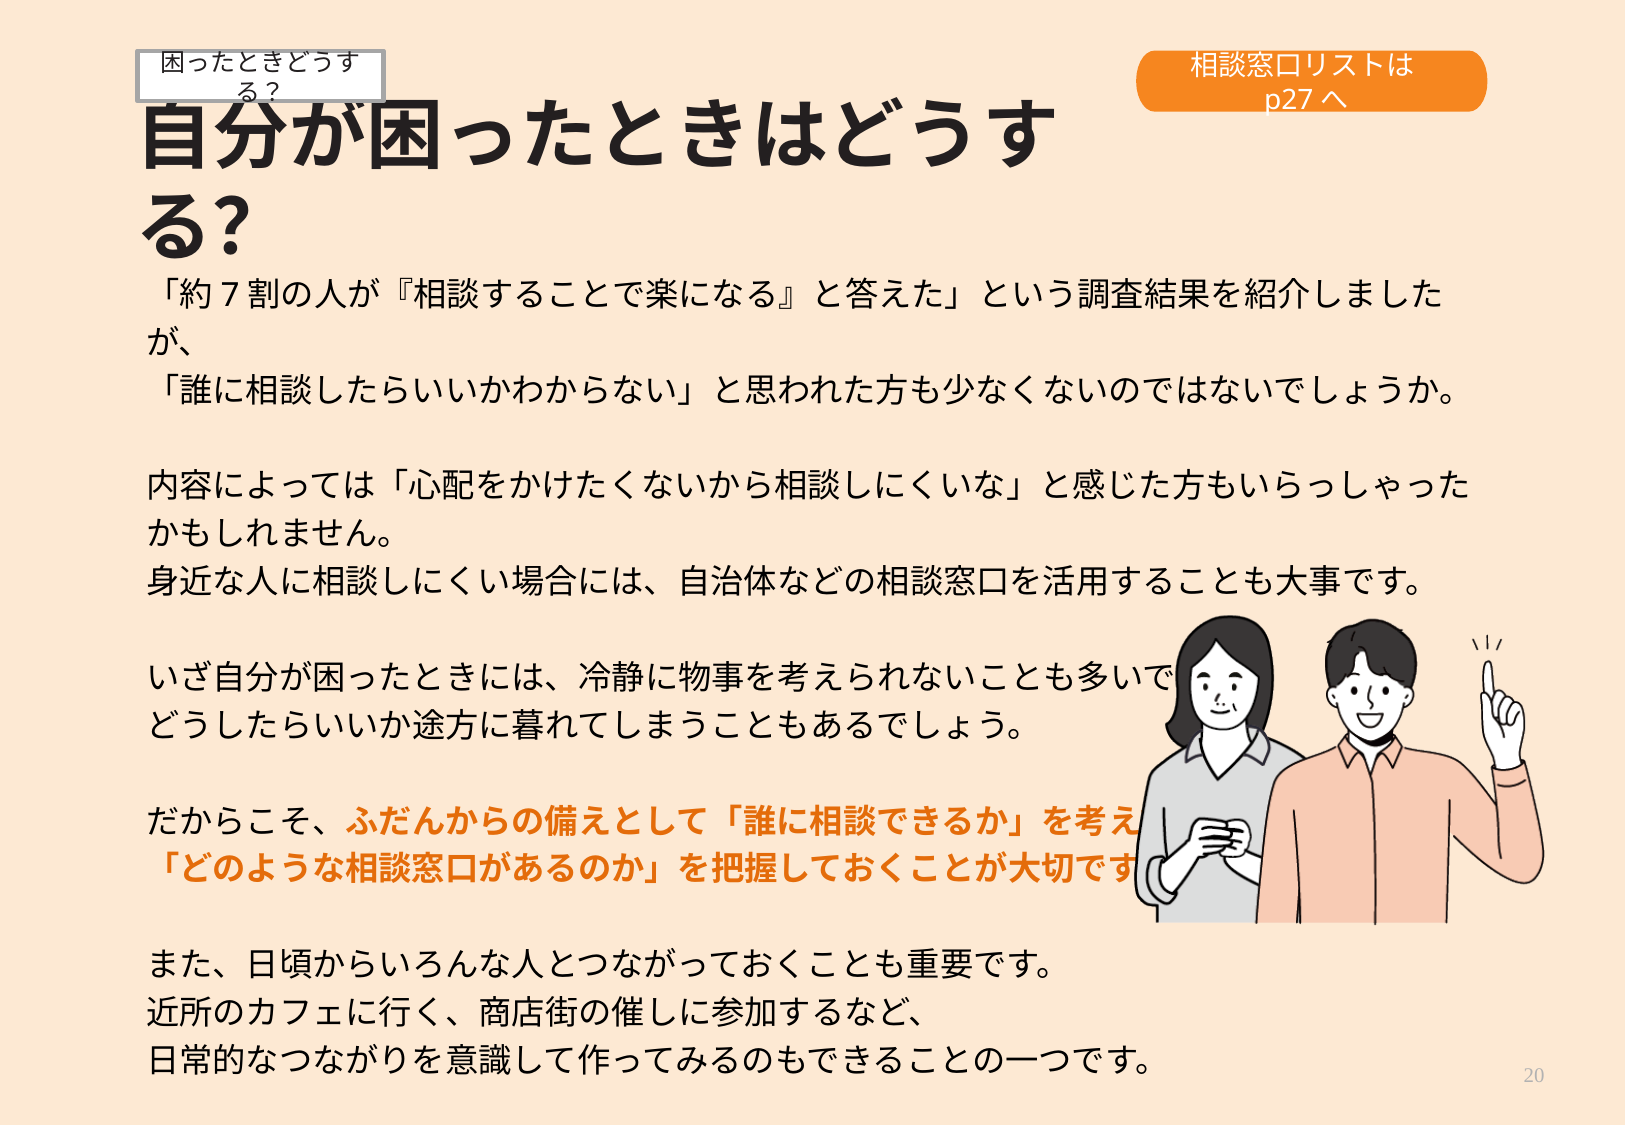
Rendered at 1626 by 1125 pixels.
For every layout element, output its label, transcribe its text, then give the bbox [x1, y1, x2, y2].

slide_number 20 [1513, 1046, 1545, 1103]
text_box 「約7割の人が『相談することで楽になる』と答えた」という調査結果を紹介しましたが、 「誰に相談したらいいかわからない」と思われた方も少なくないのではないでしょうか。 内容によっては「心配をかけたくないから相談しにくいな」と感じた方もいらっしゃったかもしれません。 身近な人に相談しにくい場合には、自治体などの相談窓口を活用することも大事です。 いざ自分が困ったときには、冷静に物事を考えられないことも多いです。 どうしたらいいか途方に暮れてしまうこともあるでしょう。 だからこそ、ふだんからの備えとして「誰に相談できるか」を考えておくこと、 「どのような相談窓口があるのか」を把握しておくことが大切です。 また、日頃からいろんな人とつながっておくことも重要です。 近所のカフェに行く、商店街の催しに参加するなど、 日常的なつながりを意識して作ってみるのもできることの一つです。 [133, 252, 1513, 1125]
picture [1107, 607, 1545, 926]
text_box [1135, 50, 1488, 112]
text_box 困ったときどうする？ [135, 49, 386, 103]
title 自分が困ったときはどうする？ [133, 81, 1071, 252]
